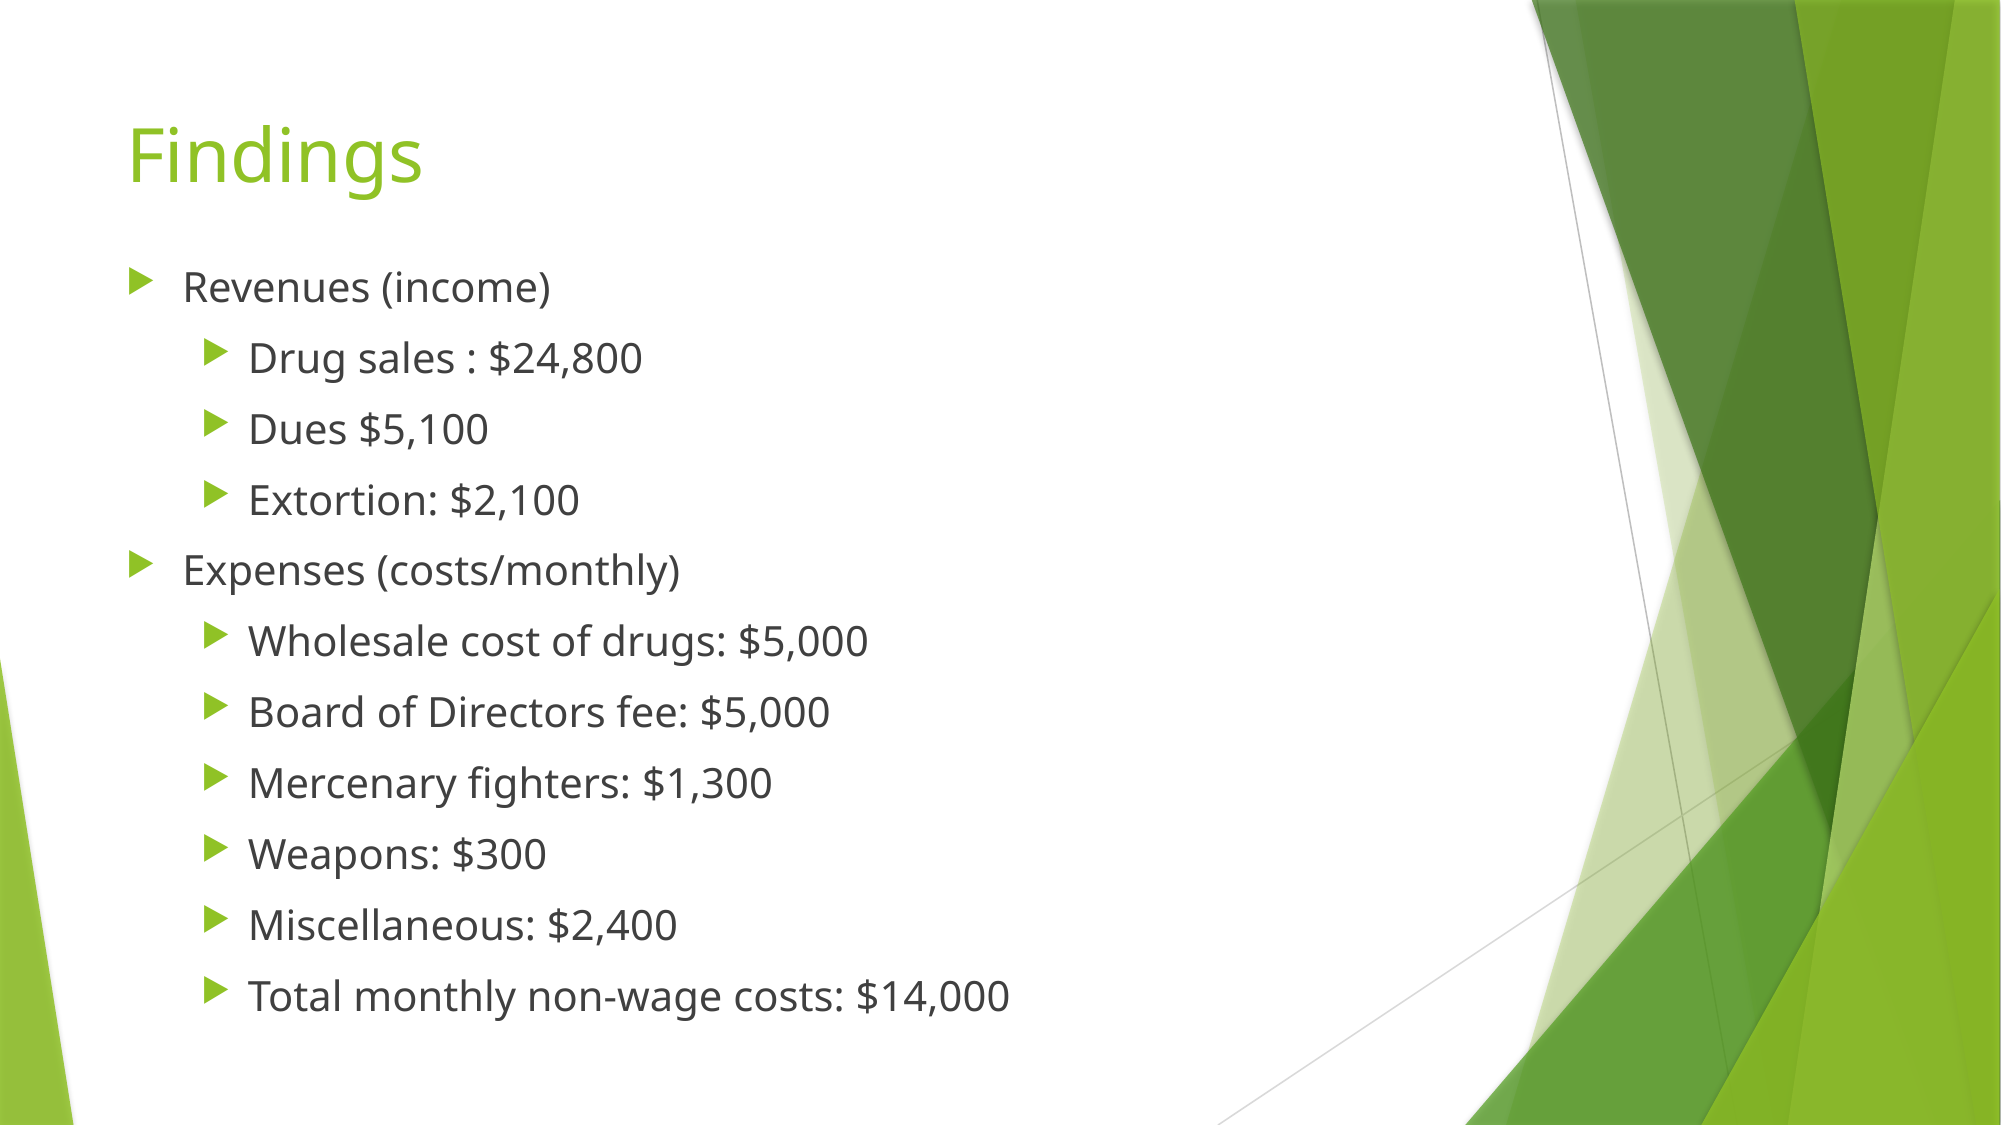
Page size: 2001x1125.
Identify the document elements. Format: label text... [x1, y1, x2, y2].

title Findings [111, 99, 1522, 253]
list Revenues (income) Drug sales : $24,800 Dues $5,100 Extortion: $2,100 Expenses (costs/monthly) Wholesale cost of drugs: $5,000 Board of Directors fee: $5,000 Mercenary fighters: $1,300 Weapons: $300 Miscellaneous: $2,400 Total monthly non-wage costs: $14,000 [111, 253, 1522, 1039]
